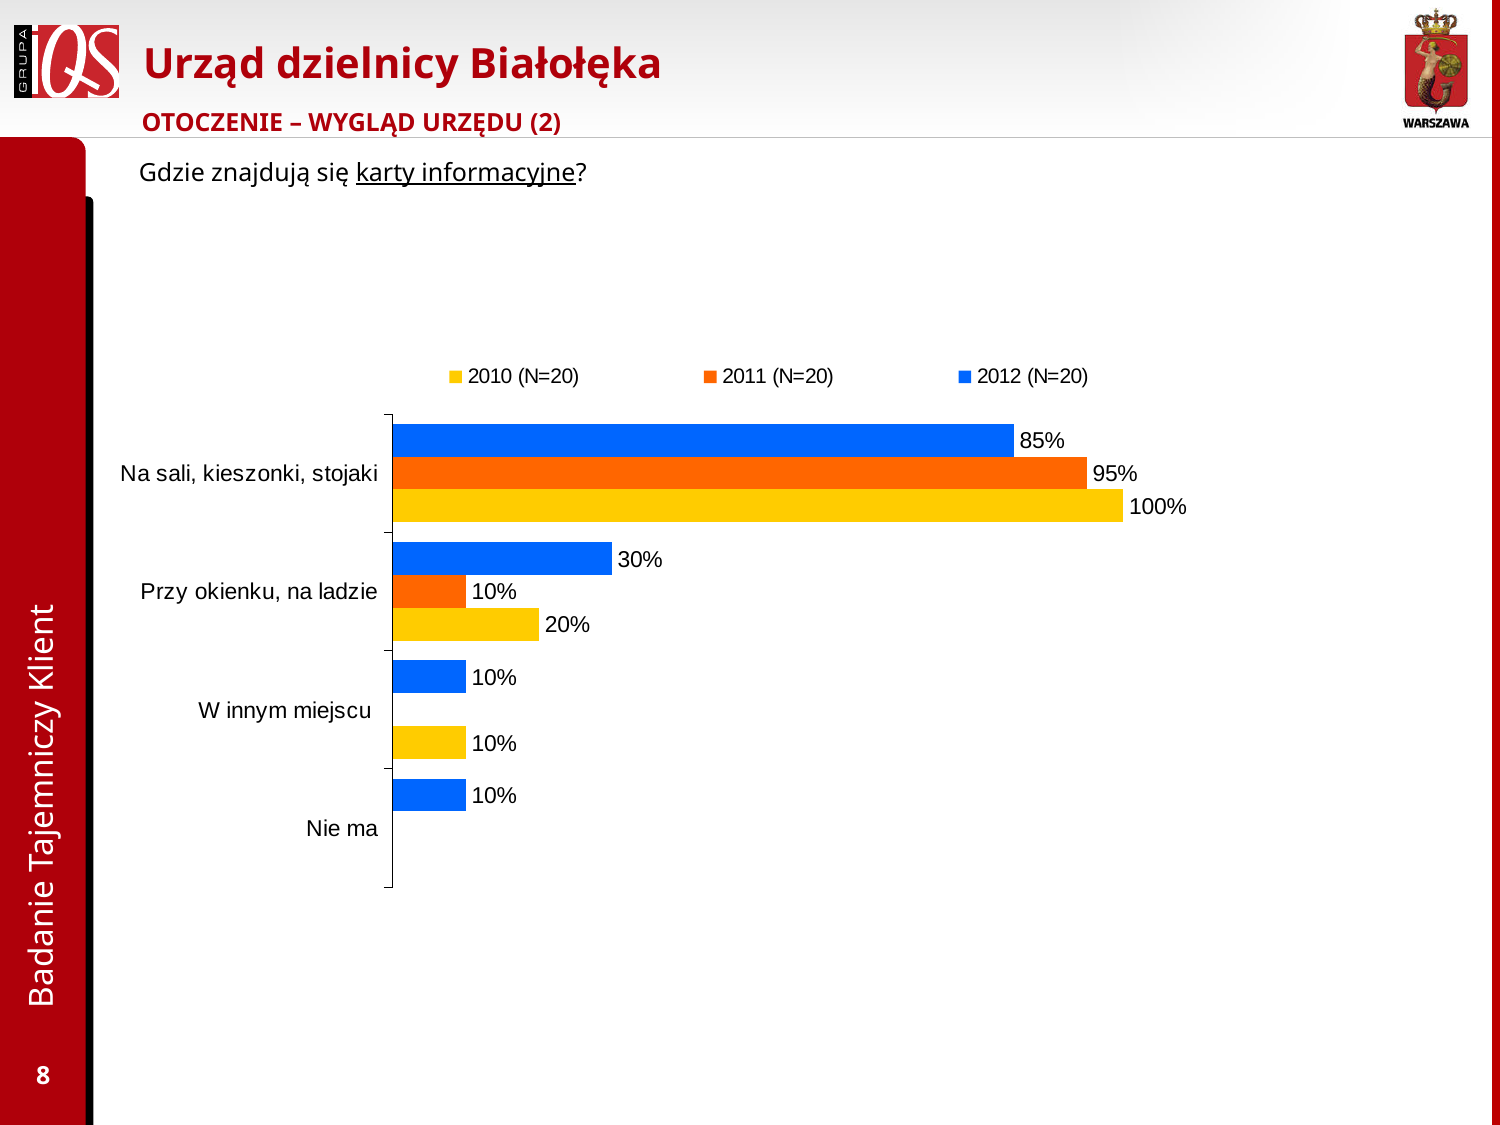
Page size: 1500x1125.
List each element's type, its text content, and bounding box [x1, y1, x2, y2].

text_box OTOCZENIE – WYGLĄD URZĘDU (2) [112, 98, 690, 149]
text_box Gdzie znajdują się karty informacyjne? [123, 148, 1047, 194]
footer Badanie Tajemniczy Klient [1, 158, 78, 1024]
slide_number 8 [0, 1046, 87, 1107]
picture [0, 0, 1492, 138]
title Urząd dzielnicy Białołęka [128, 6, 1294, 117]
chart [119, 355, 1480, 888]
